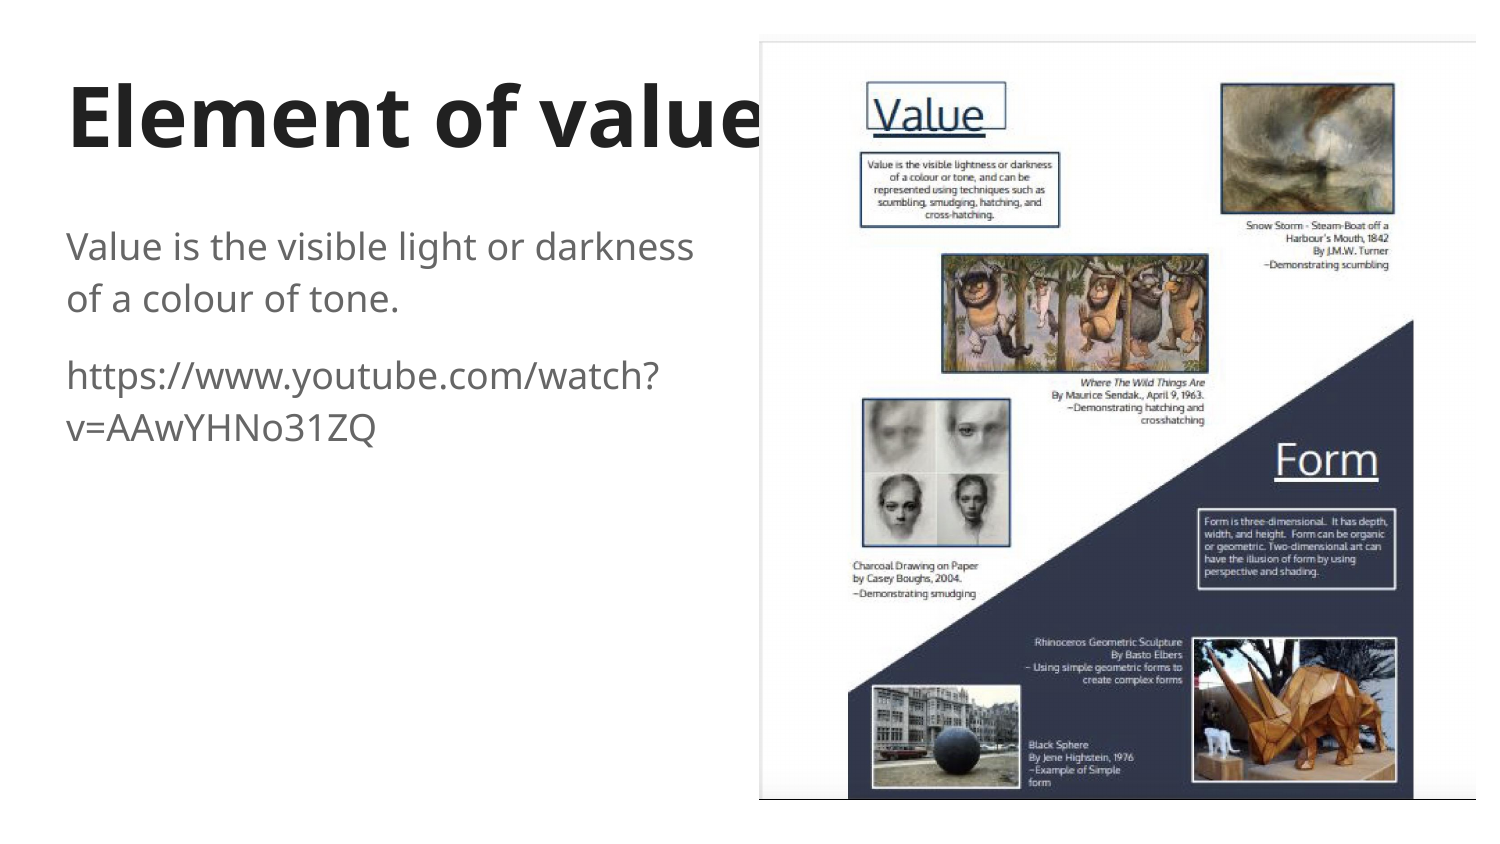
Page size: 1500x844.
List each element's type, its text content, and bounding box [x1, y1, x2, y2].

picture [758, 33, 1477, 800]
list Value is the visible light or darkness of a colour of tone. https://www.youtube.com/watch?v=AAwYHNo31ZQ [51, 201, 750, 750]
title Element of value [51, 48, 753, 180]
